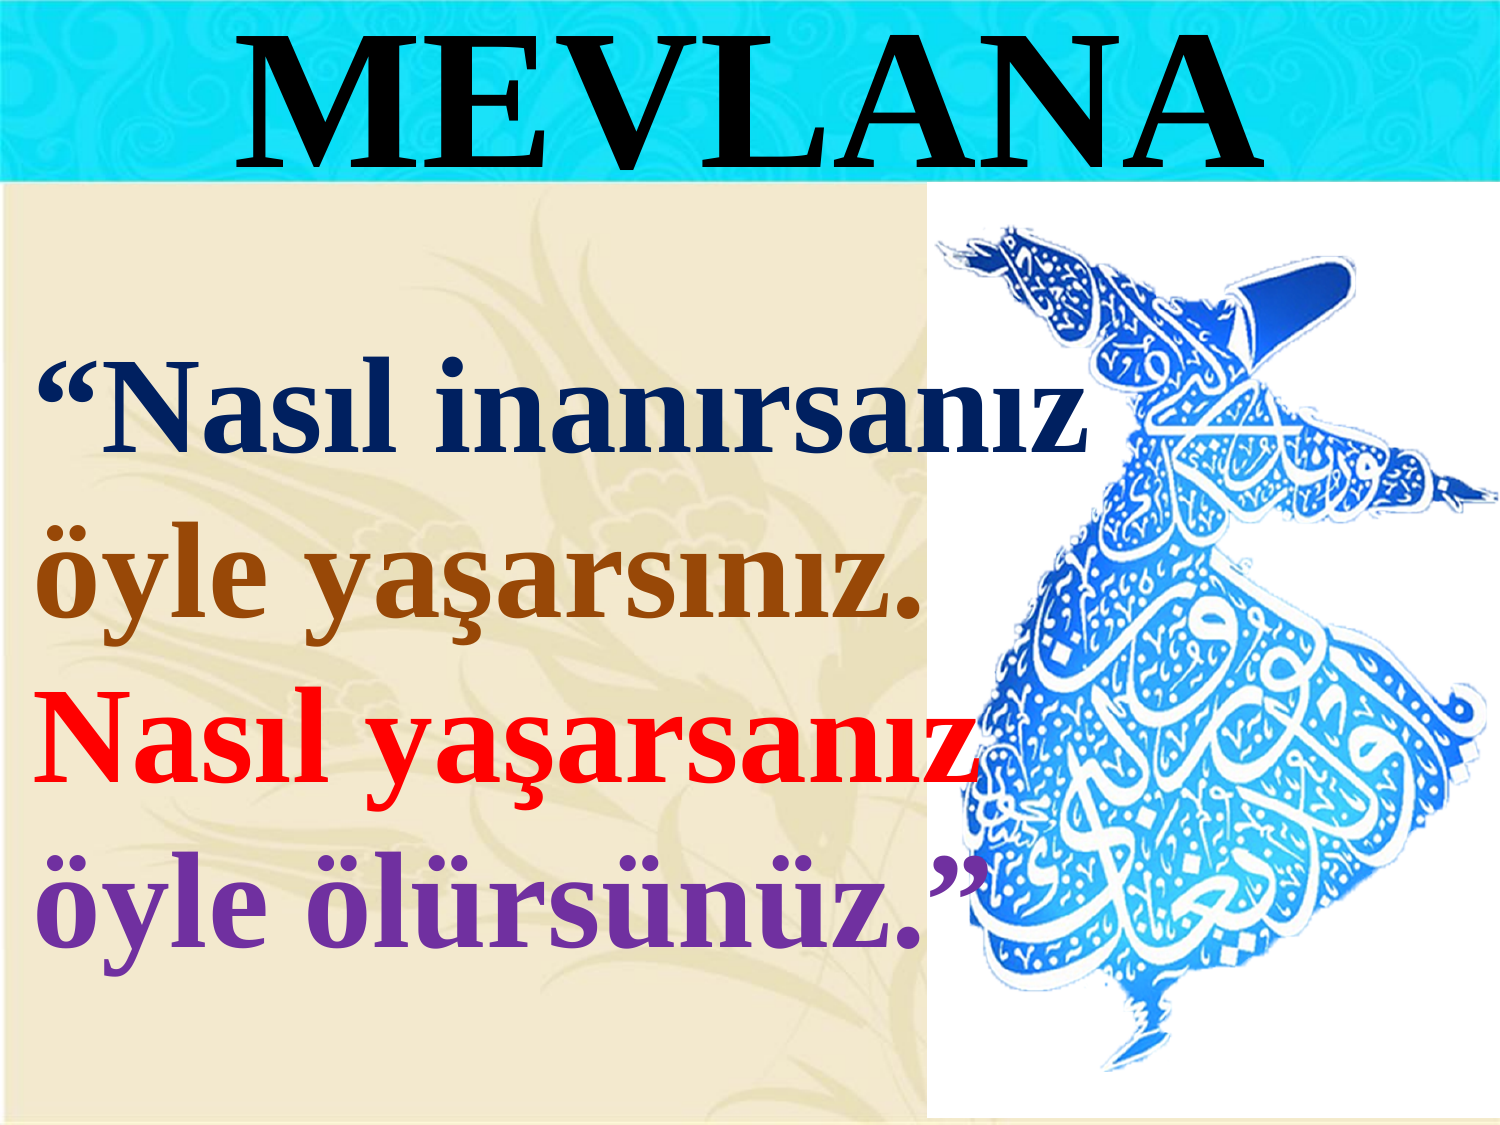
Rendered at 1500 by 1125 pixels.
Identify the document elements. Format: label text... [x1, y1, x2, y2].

text_box MEVLANA [0, 0, 1500, 182]
picture [0, 182, 1500, 1125]
text_box “Nasıl inanırsanız öyle yaşarsınız. Nasıl yaşarsanız öyle ölürsünüz.” [16, 206, 921, 1084]
